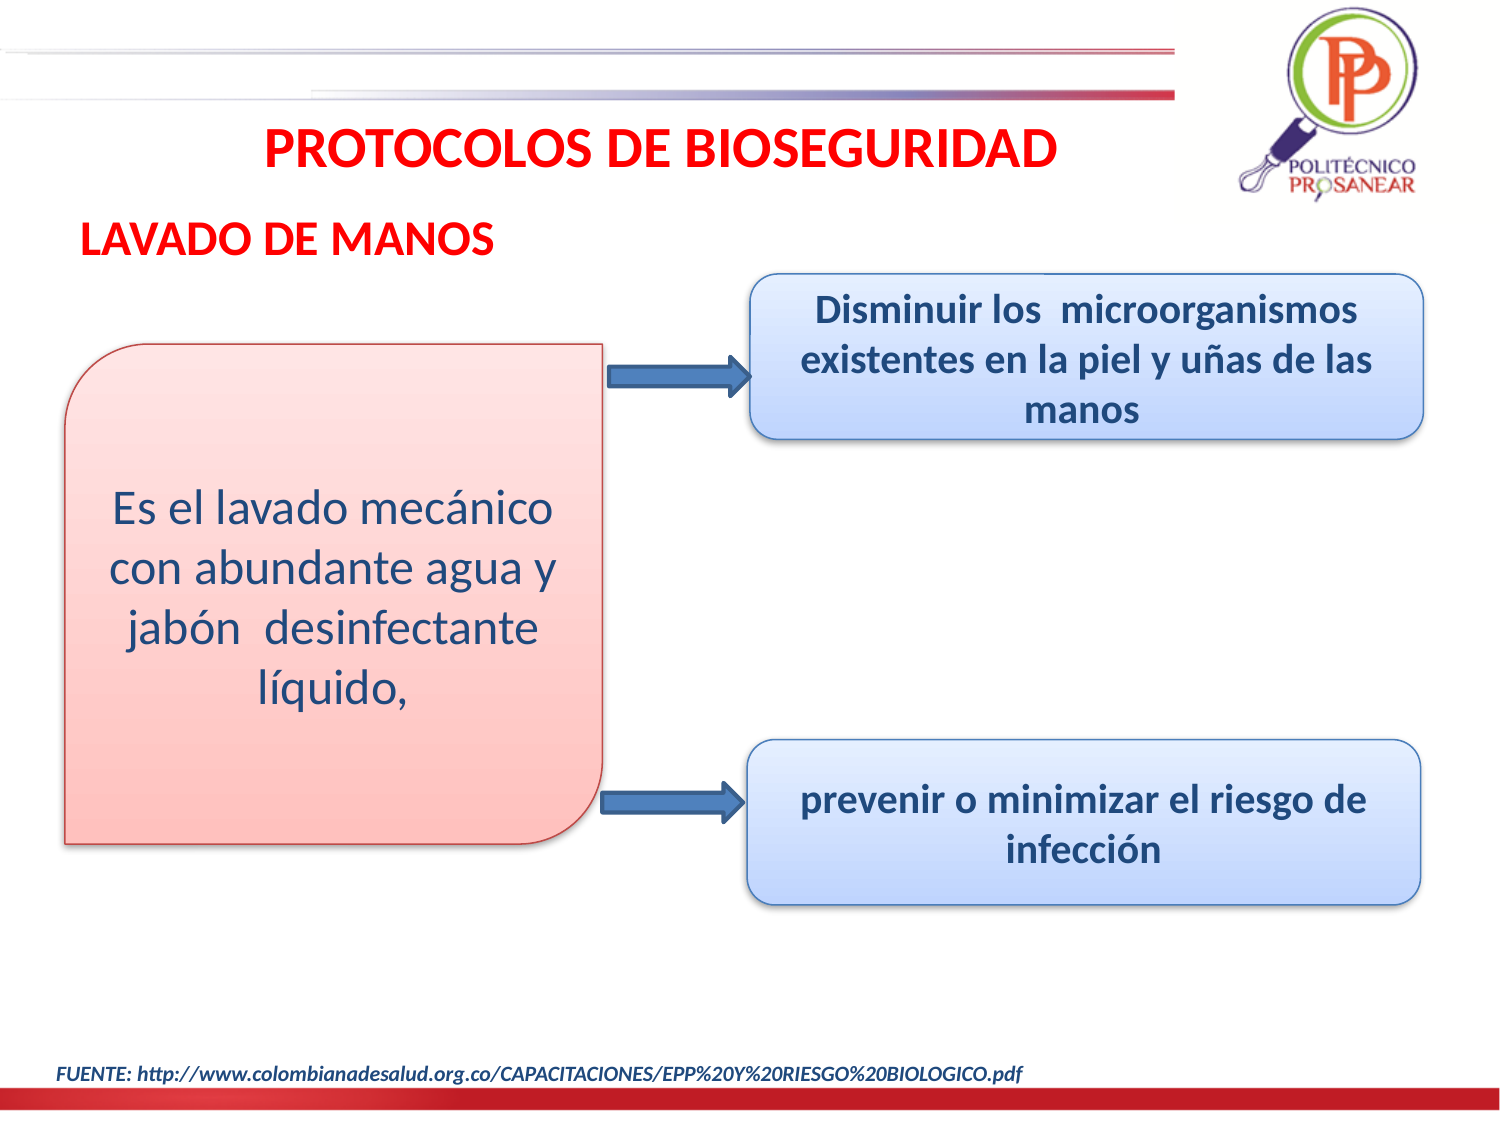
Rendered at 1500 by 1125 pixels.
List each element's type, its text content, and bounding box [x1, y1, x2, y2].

text_box prevenir o minimizar el riesgo de infección [746, 738, 1422, 906]
text_box FUENTE: http://www.colombianadesalud.org.co/CAPACITACIONES/EPP%20Y%20RIESGO%20BIOLOGICO.pdf [41, 1052, 1152, 1094]
text_box Disminuir los microorganismos existentes en la piel y uñas de las manos [749, 273, 1425, 441]
text_box Es el lavado mecánico con abundante agua y jabón desinfectante líquido, [64, 343, 604, 845]
text_box [600, 780, 746, 825]
text_box [606, 354, 753, 399]
picture [0, 0, 1500, 1125]
text_box PROTOCOLOS DE BIOSEGURIDAD [88, 101, 1235, 187]
text_box LAVADO DE MANOS [65, 198, 1153, 274]
